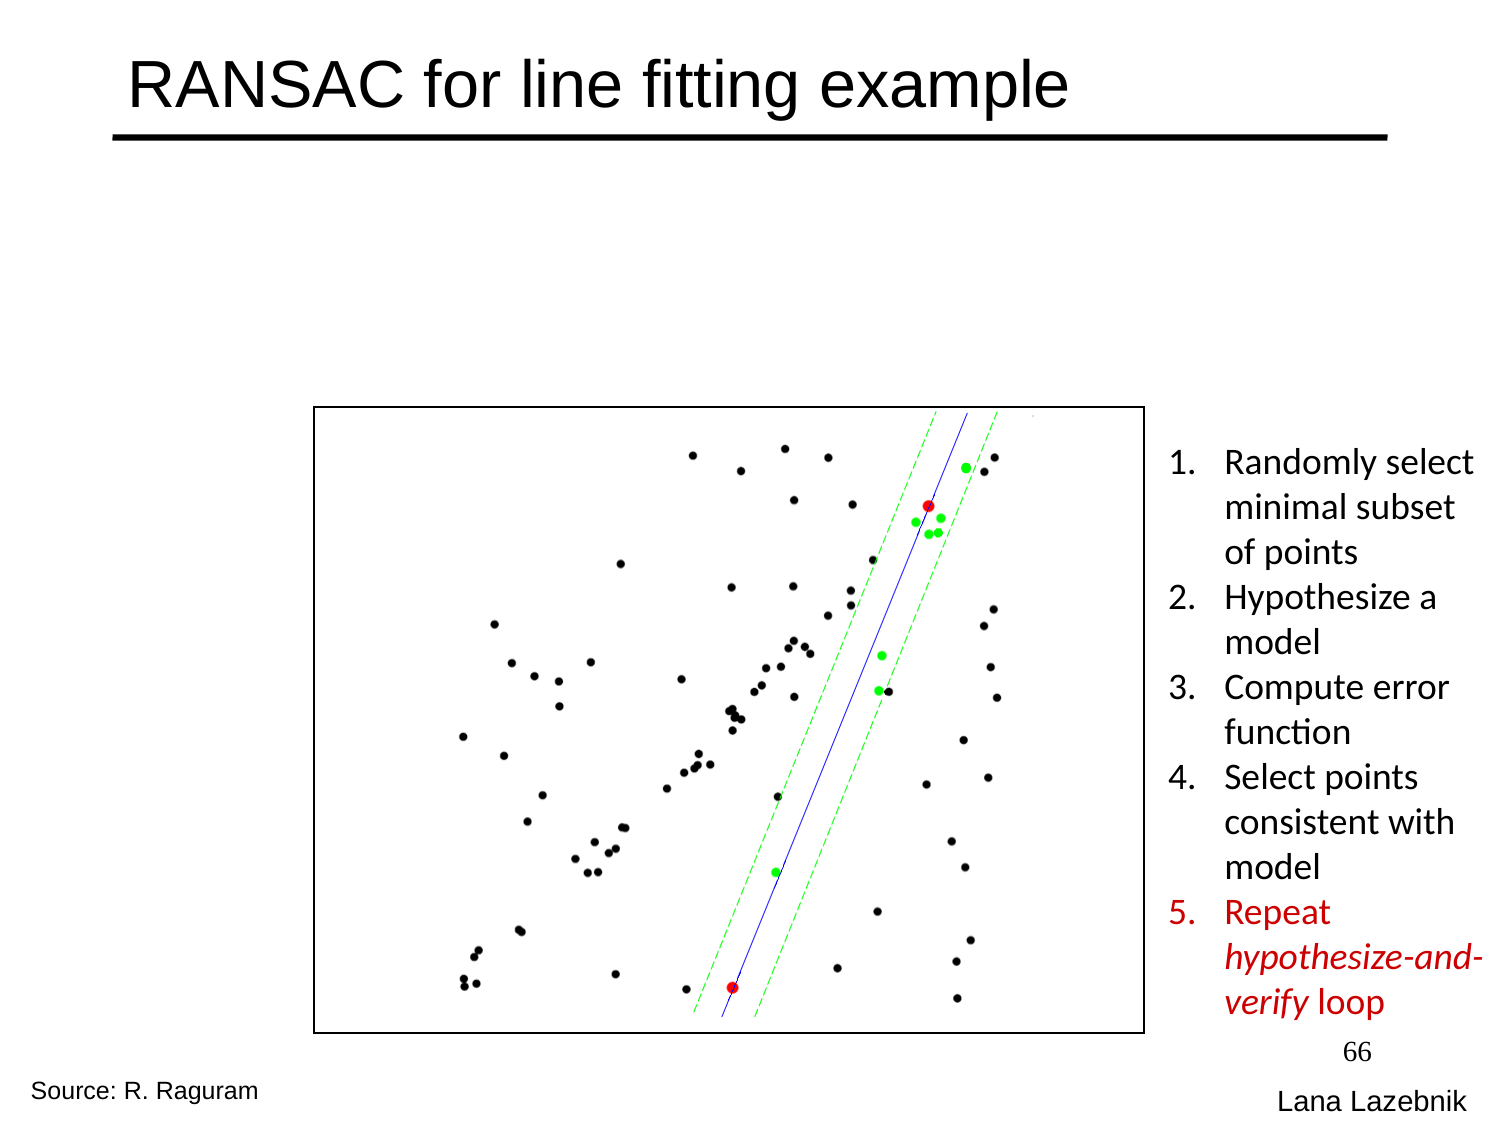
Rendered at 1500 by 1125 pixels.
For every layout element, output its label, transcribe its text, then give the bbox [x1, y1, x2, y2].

text_box Source: R. Raguram [15, 1067, 275, 1112]
picture [314, 407, 1144, 1033]
title RANSAC for line fitting example [112, 12, 1388, 151]
slide_number 66 [1074, 1024, 1388, 1101]
text_box Randomly select minimal subset of points Hypothesize a model Compute error function Select points consistent with model Repeat hypothesize-and-verify loop [1153, 429, 1500, 1074]
text_box Lana Lazebnik [1262, 1074, 1500, 1125]
